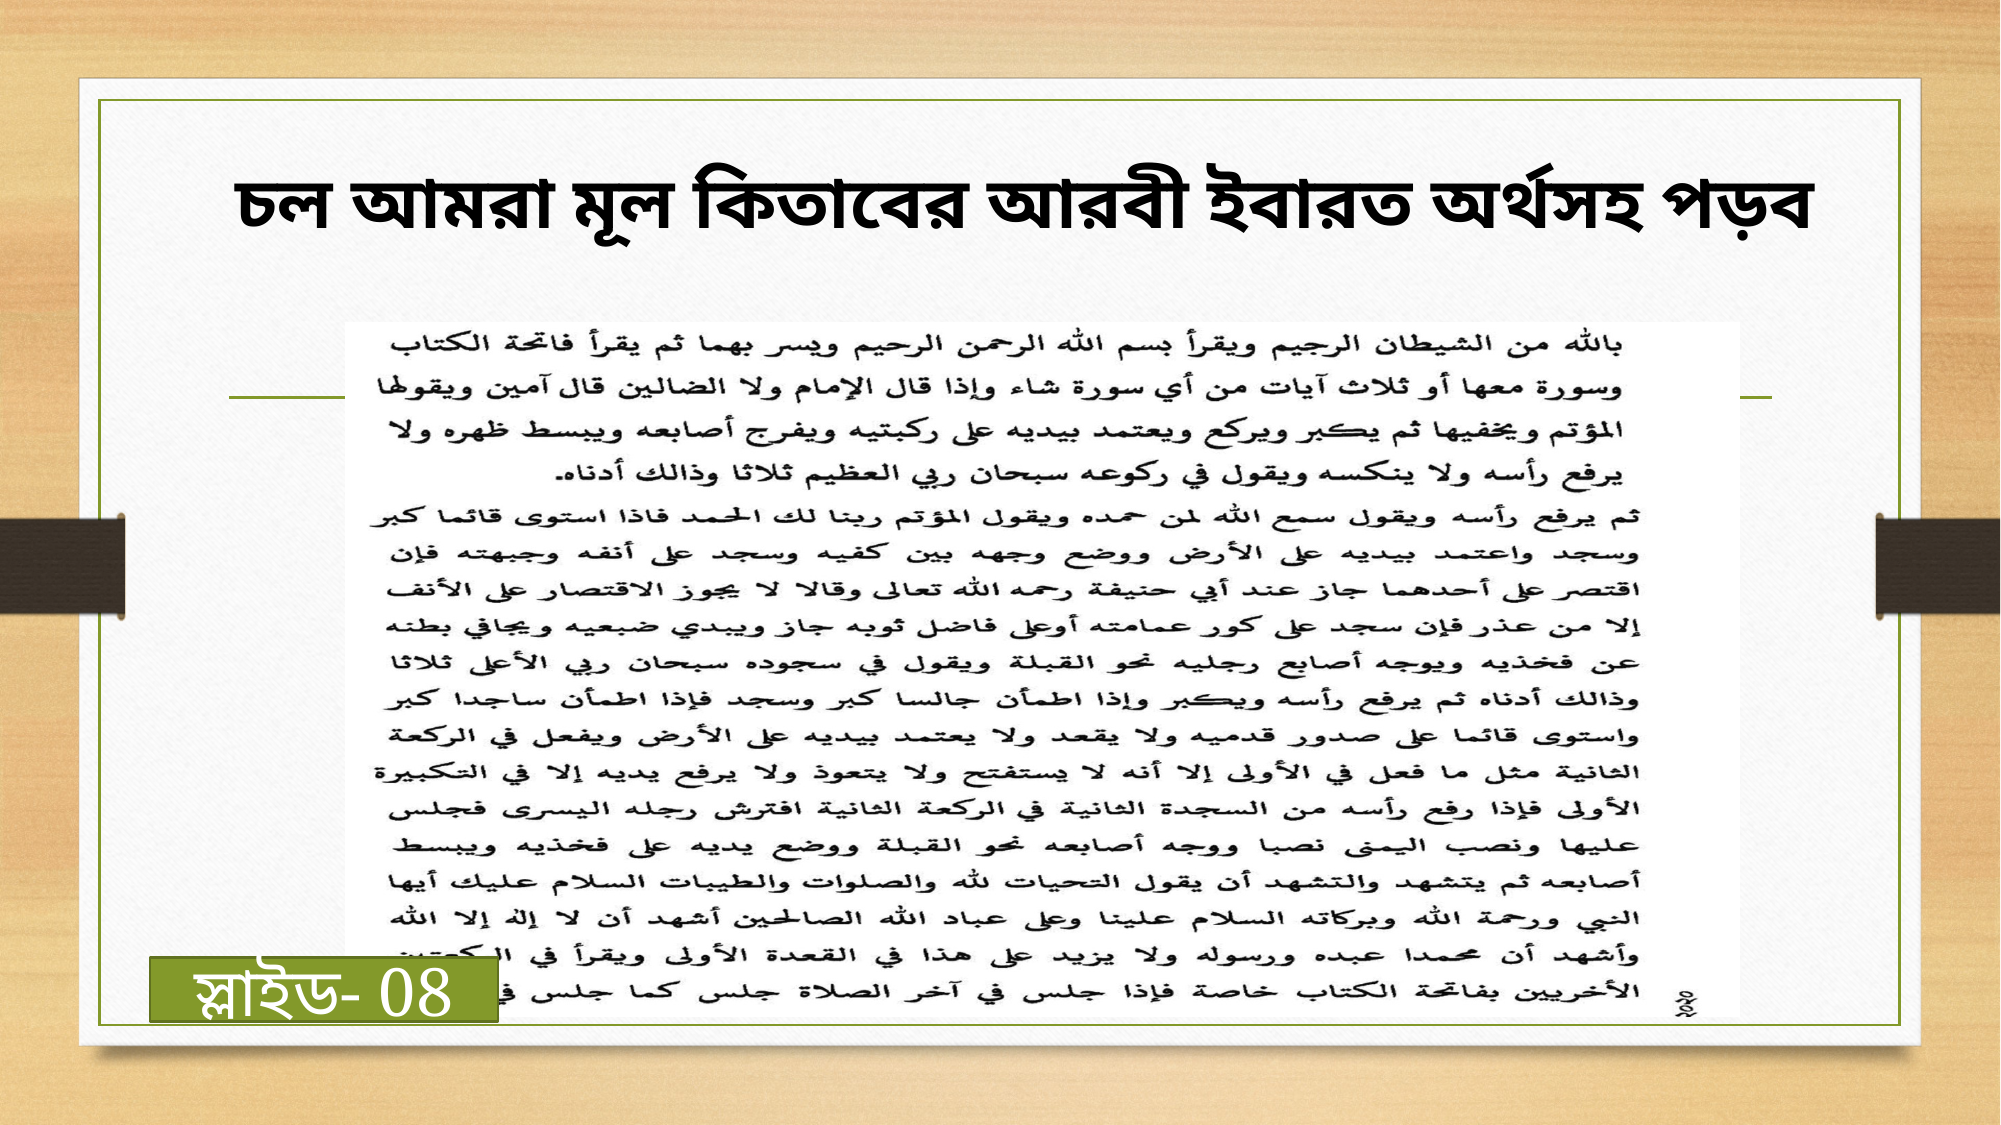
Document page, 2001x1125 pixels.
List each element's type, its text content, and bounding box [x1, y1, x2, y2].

picture [0, 0, 2001, 1125]
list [345, 322, 1740, 1017]
text_box স্লাইড- 08 [149, 956, 499, 1023]
title চল আমরা মূল কিতাবের আরবী ইবারত অর্থসহ পড়ব [208, 112, 1842, 288]
